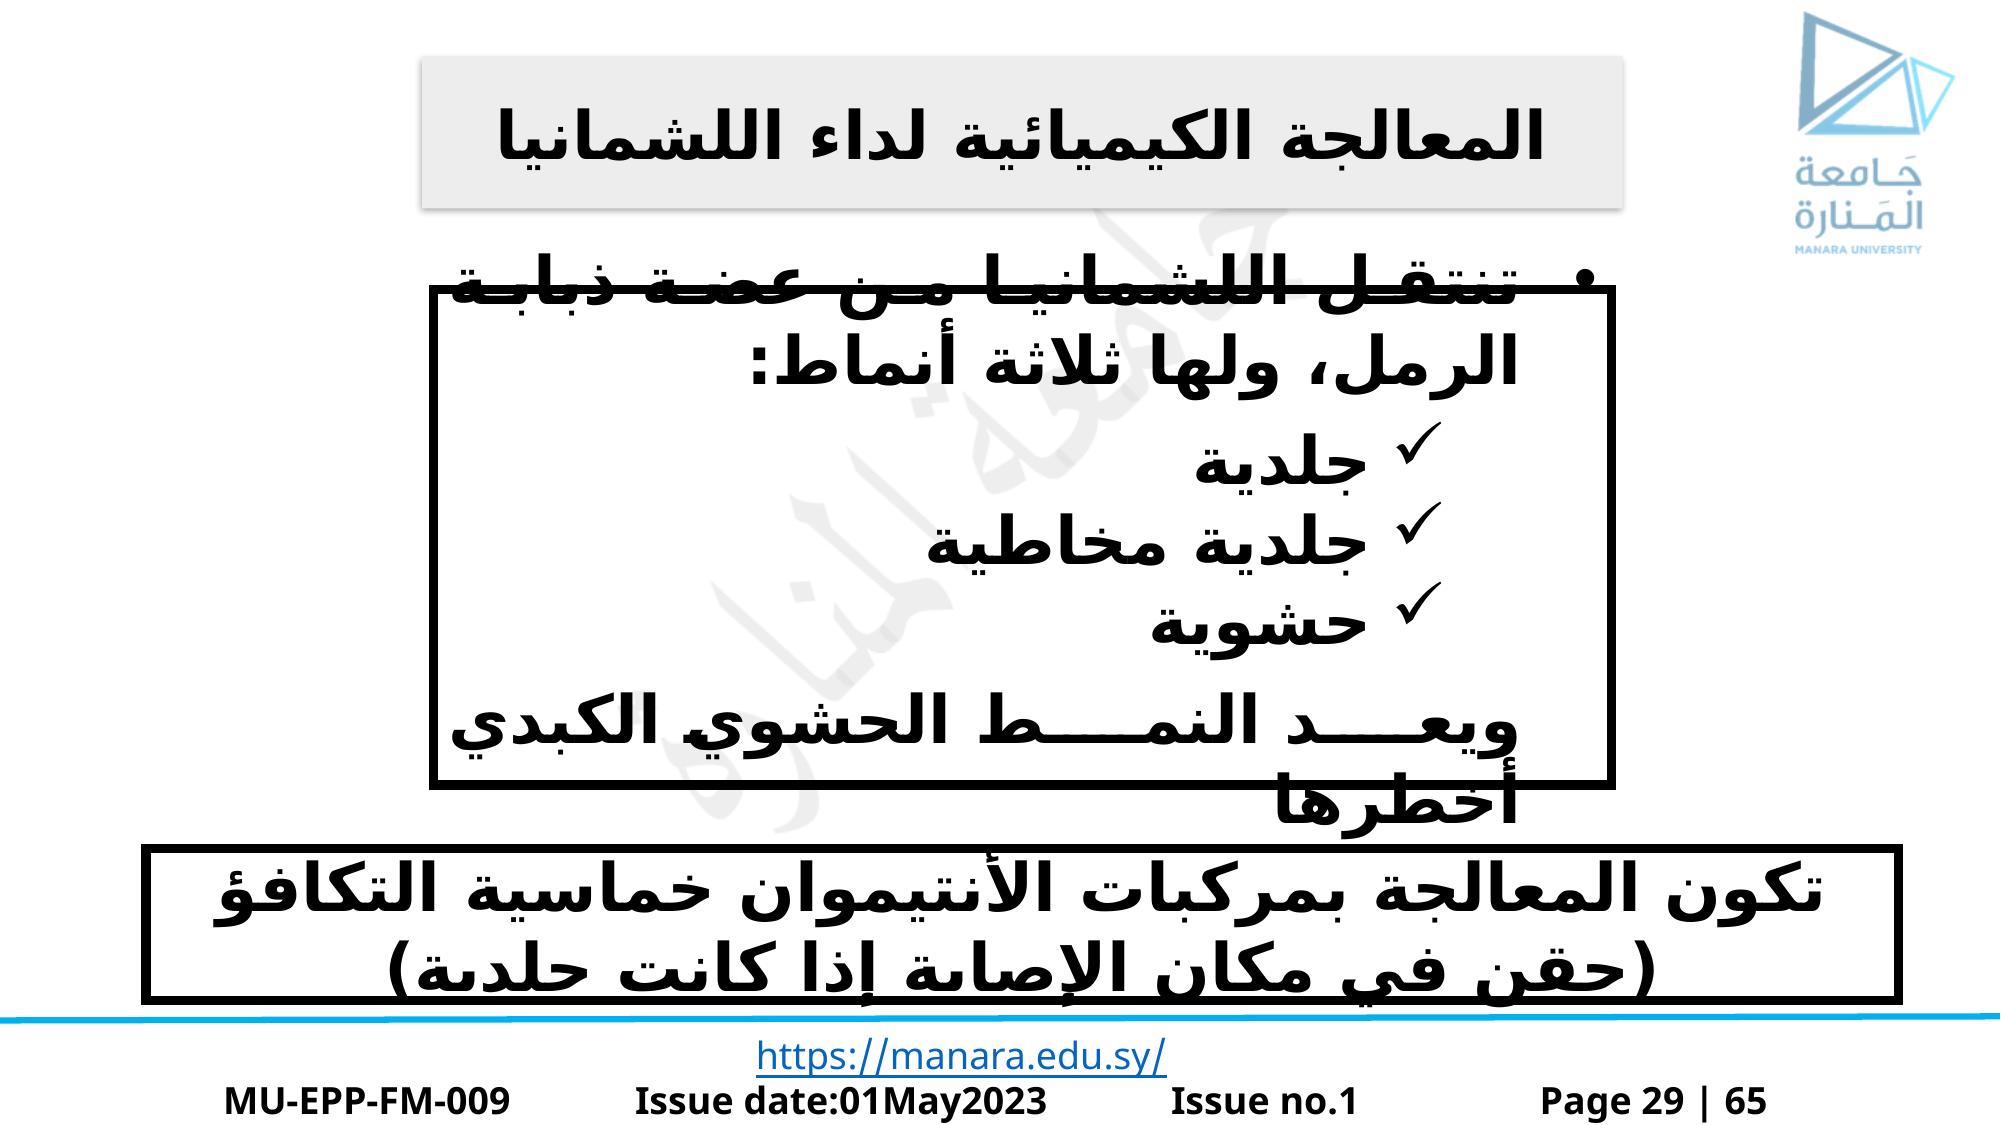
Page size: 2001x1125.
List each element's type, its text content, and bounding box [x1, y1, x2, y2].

table_header Issue no.1 [1071, 1071, 1460, 1119]
text_box المعالجة الكيميائية لداء اللشمانيا [421, 55, 1624, 209]
table_header MU-EPP-FM-009 [123, 1071, 611, 1119]
picture [1736, 6, 1987, 264]
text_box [0, 1016, 2000, 1021]
table_header Issue date:01May2023 [611, 1071, 1071, 1119]
text_box تنتقل اللشمانيا من عضة ذبابة الرمل، ولها ثلاثة أنماط: جلدية جلدية مخاطية حشوية ويعد النمط الحشوي الكبدي أخطرها [1329, 289, 1612, 786]
table_header Page 29 | 65 [1460, 1071, 1848, 1119]
text_box https://manara.edu.sy/ [741, 1024, 1182, 1071]
text_box تنتقل اللشمانيا من عضة ذبابة الرمل، ولها ثلاثة أنماط: جلدية جلدية مخاطية حشوية ويعد النمط الحشوي الكبدي أخطرها [432, 289, 594, 786]
text_box تكون المعالجة بمركبات الأنتيموان خماسية التكافؤ (حقن في مكان الإصابة إذا كانت جلدية) [145, 847, 1900, 1002]
picture [594, 153, 1329, 859]
